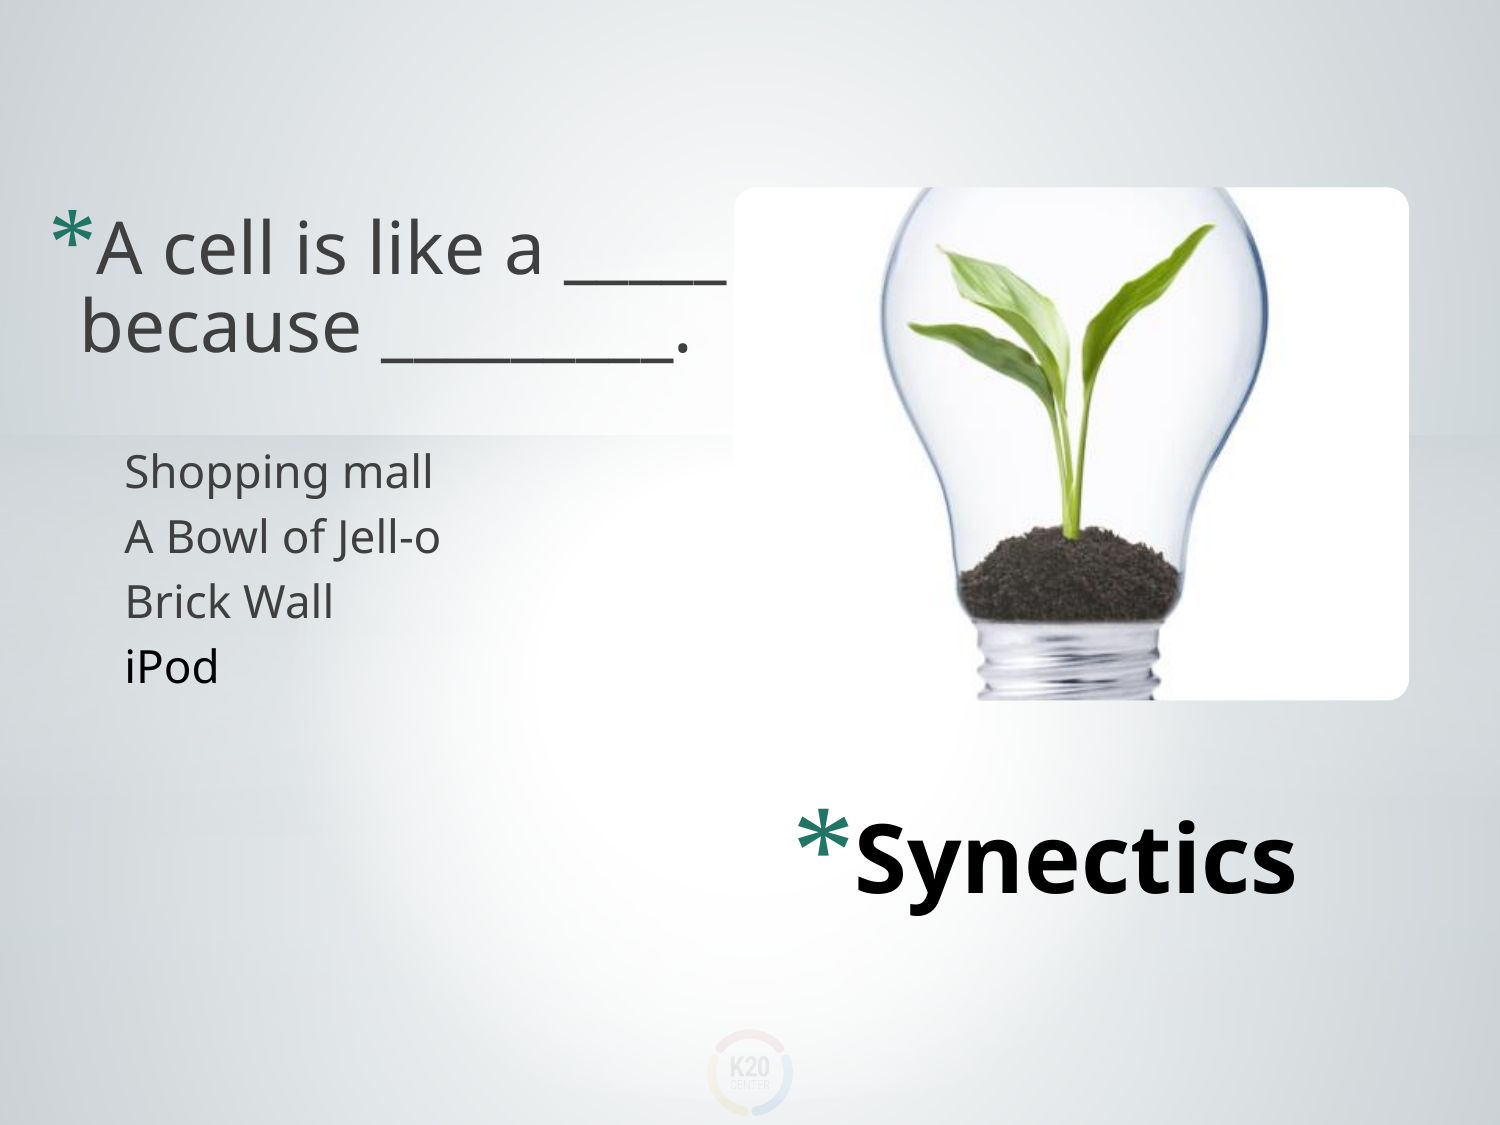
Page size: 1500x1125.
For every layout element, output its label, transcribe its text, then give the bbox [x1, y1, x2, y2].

title Synectics [778, 732, 1410, 920]
list A cell is like a _____ because _________. Shopping mall A Bowl of Jell-o Brick Wall iPod [34, 165, 779, 701]
picture [733, 187, 1410, 701]
